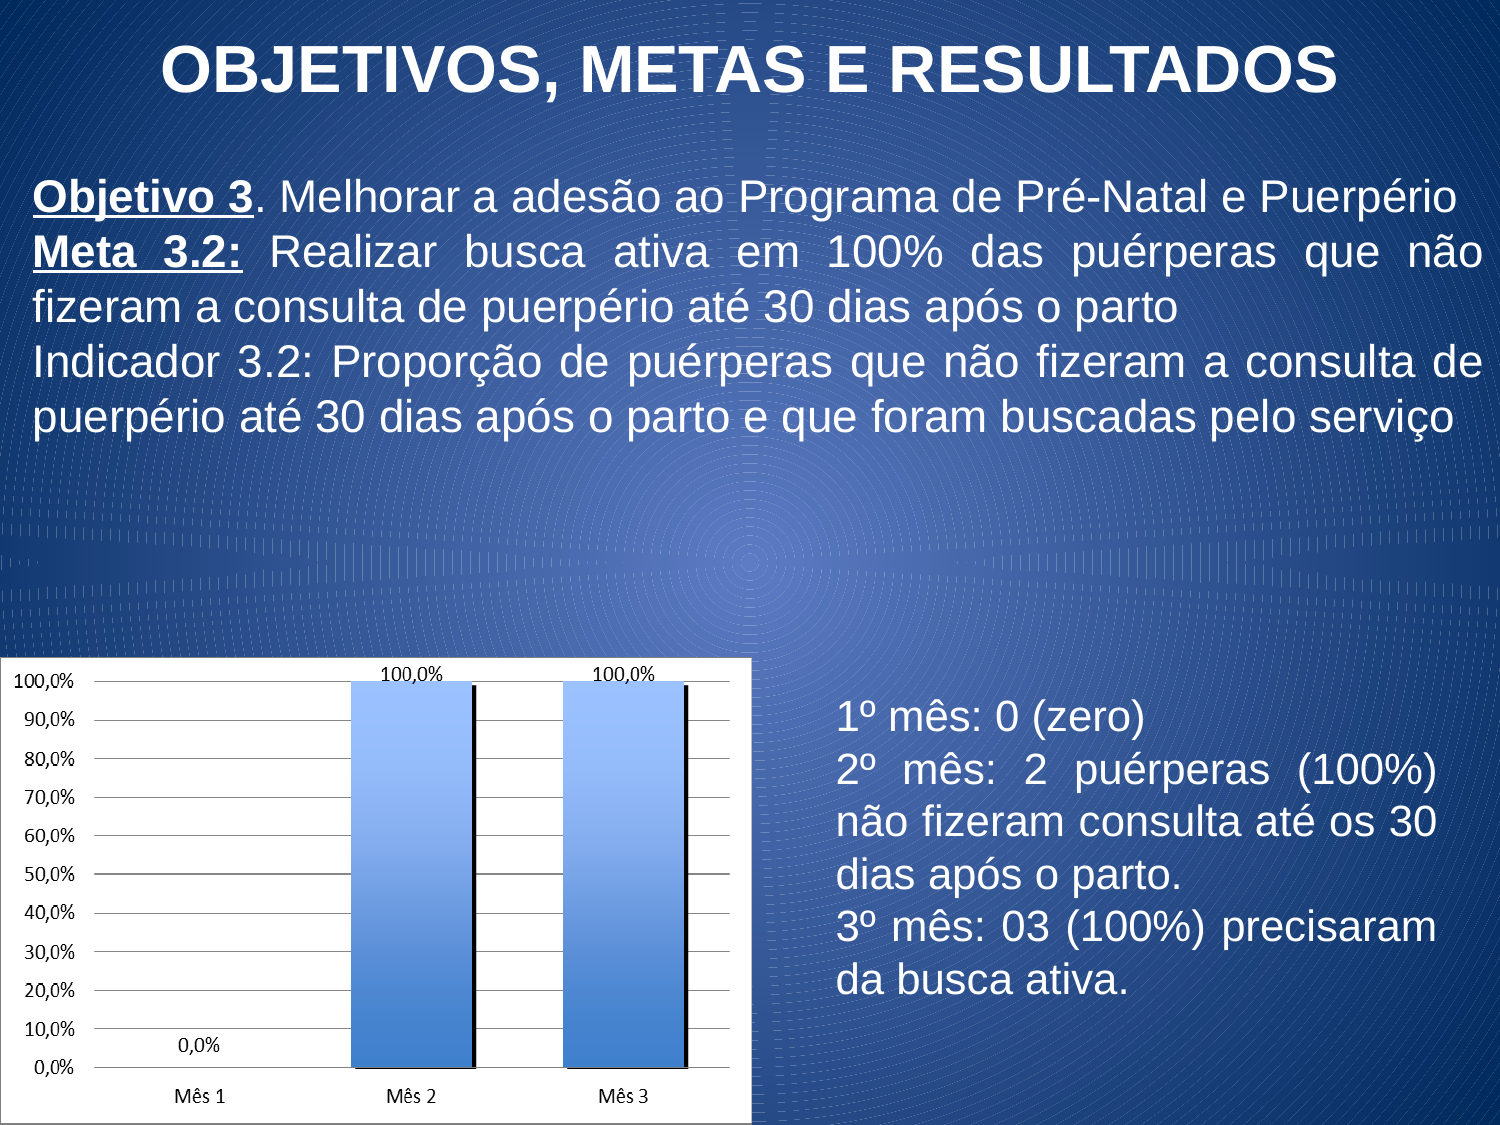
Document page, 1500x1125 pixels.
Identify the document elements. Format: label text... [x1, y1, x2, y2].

list Objetivo 3. Melhorar a adesão ao Programa de Pré-Natal e Puerpério Meta 3.2: Realizar busca ativa em 100% das puérperas que não fizeram a consulta de puerpério até 30 dias após o parto Indicador 3.2: Proporção de puérperas que não fizeram a consulta de puerpério até 30 dias após o parto e que foram buscadas pelo serviço [17, 160, 1500, 1125]
text_box OBJETIVOS, METAS E RESULTADOS [0, 0, 1500, 160]
text_box 1º mês: 0 (zero) 2º mês: 2 puérperas (100%) não fizeram consulta até os 30 dias após o parto. 3º mês: 03 (100%) precisaram da busca ativa. [820, 680, 1453, 1011]
picture [0, 656, 752, 1125]
